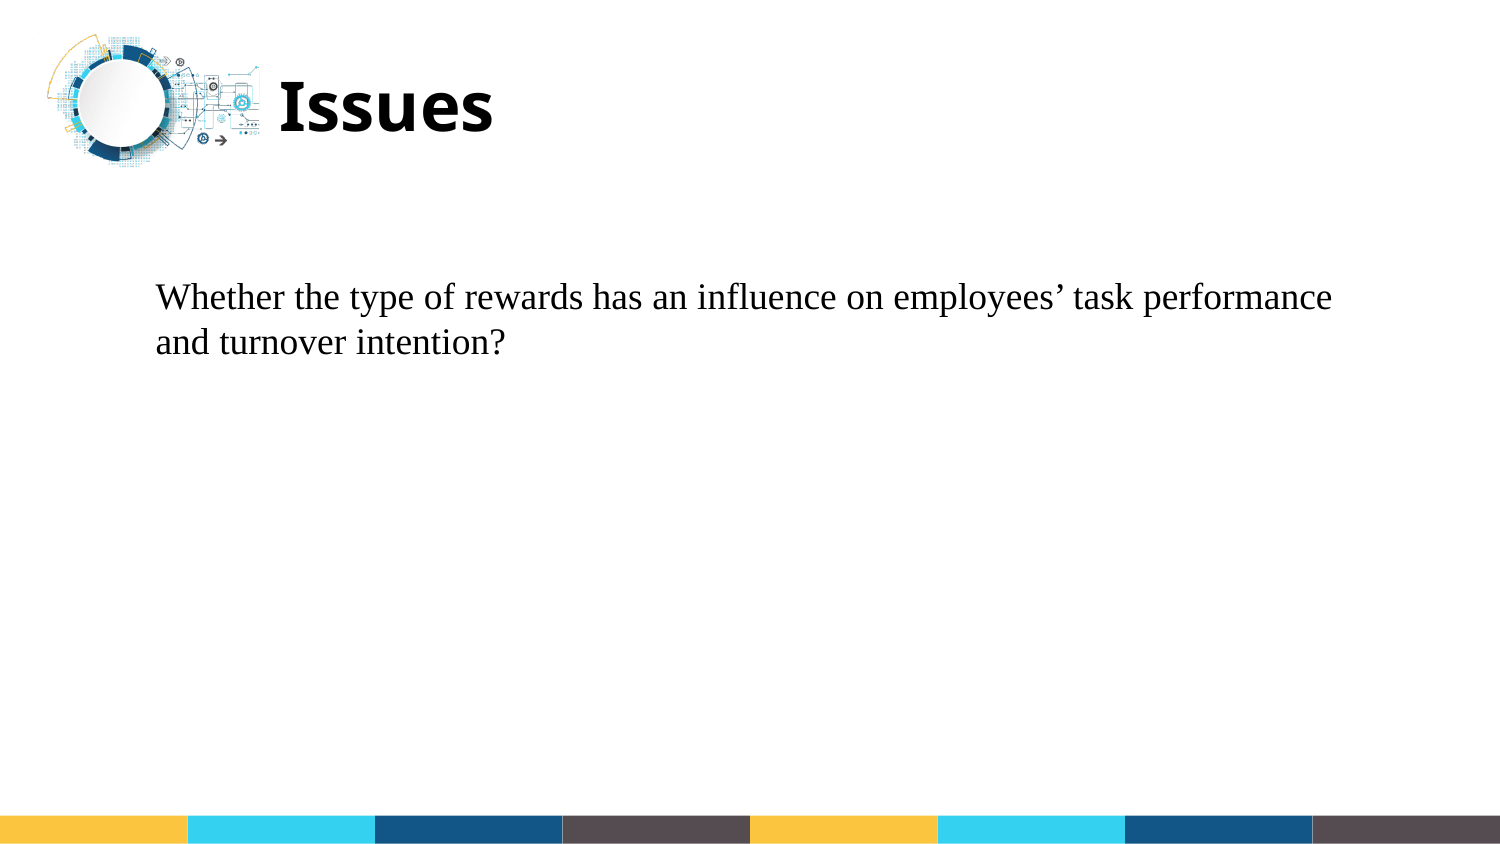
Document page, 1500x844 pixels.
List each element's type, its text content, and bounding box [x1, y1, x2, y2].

picture [29, 28, 260, 179]
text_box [0, 815, 1500, 844]
text_box Issues [268, 56, 799, 197]
text_box Whether the type of rewards has an influence on employees’ task performance and turnover intention? [144, 266, 1404, 369]
